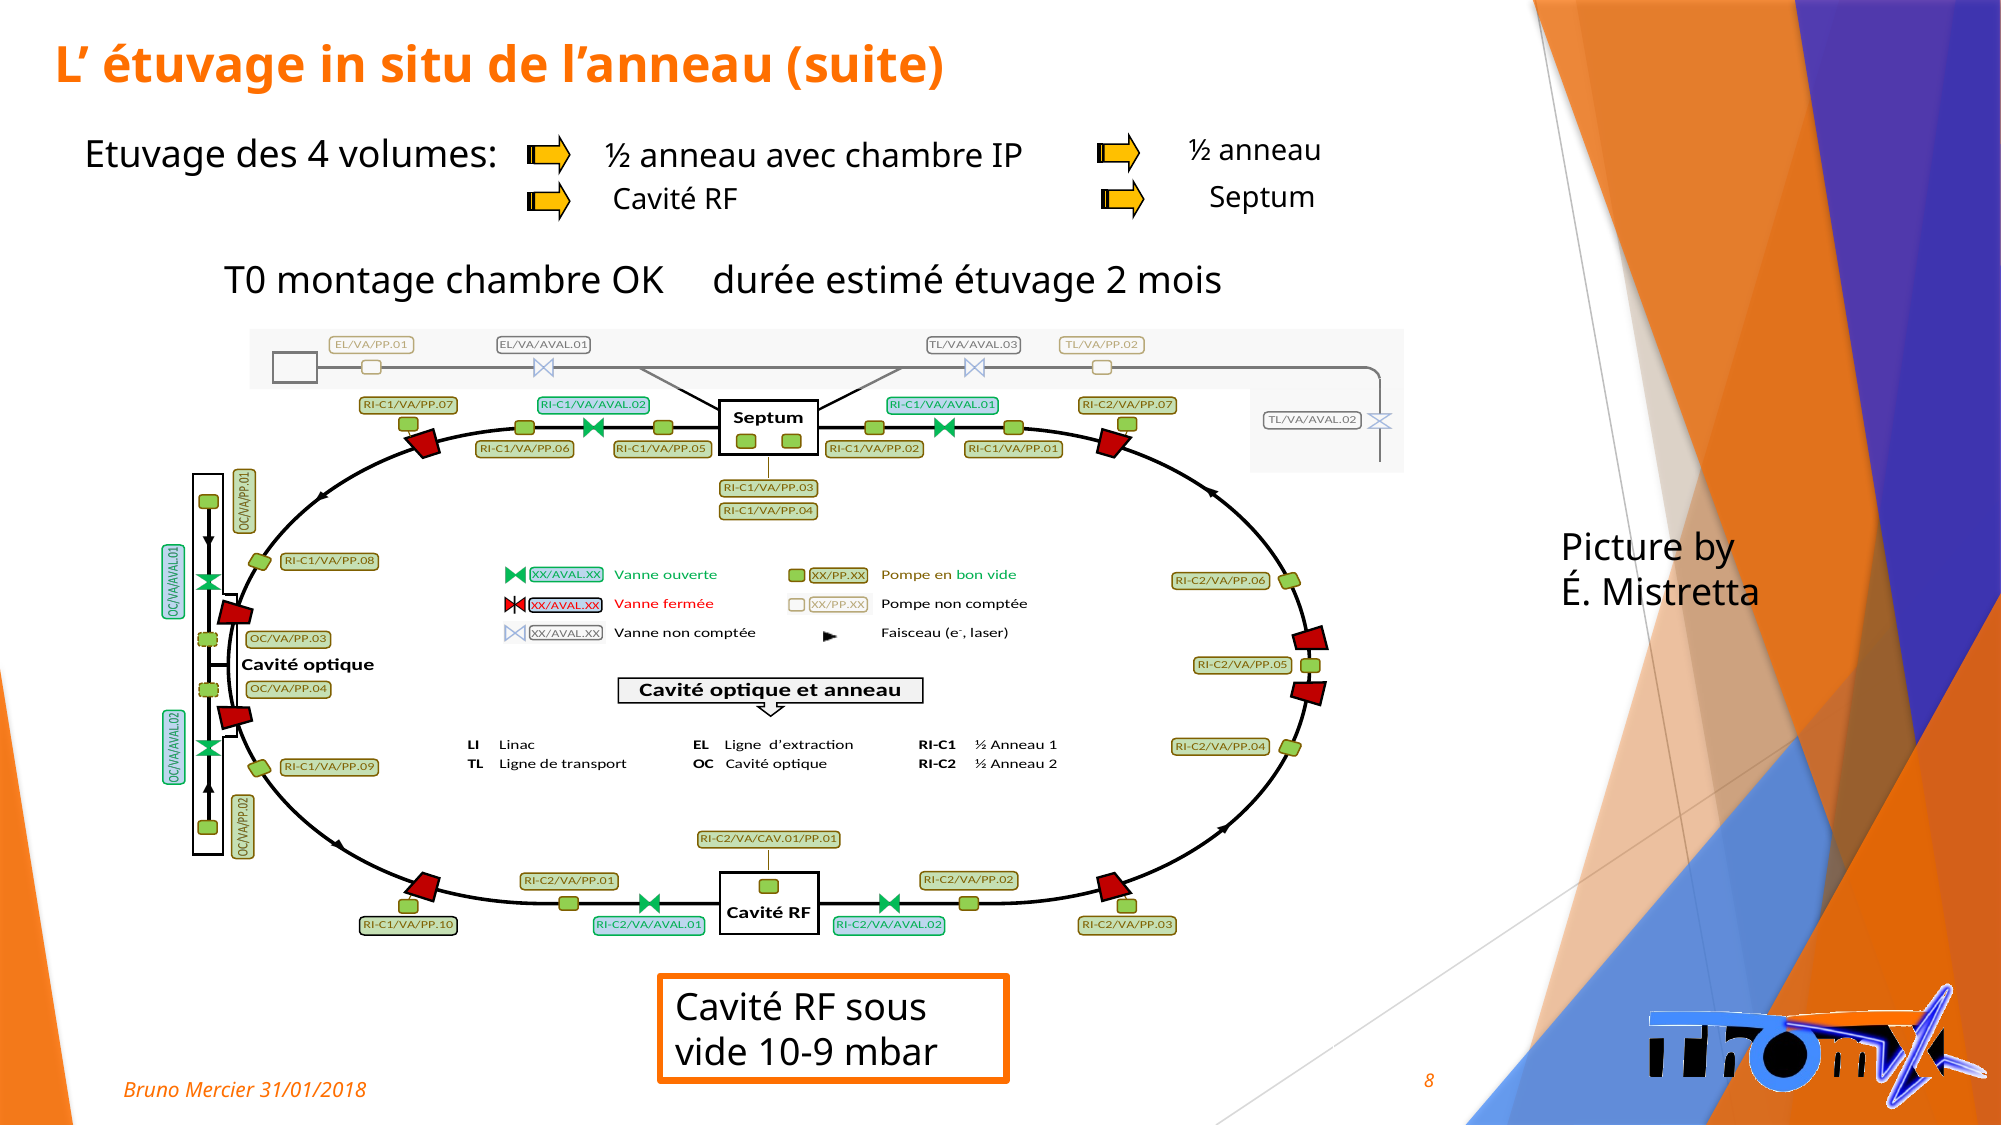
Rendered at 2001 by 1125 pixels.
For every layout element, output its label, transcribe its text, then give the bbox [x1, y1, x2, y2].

text_box [527, 136, 570, 173]
text_box Cavité RF [597, 172, 932, 223]
picture [125, 299, 1404, 943]
text_box [1101, 181, 1144, 217]
title L’ étuvage in situ de l’anneau (suite) [39, 25, 1450, 140]
text_box Etuvage des 4 volumes: ½ anneau avec chambre IP [69, 122, 1071, 183]
picture [1633, 968, 1999, 1116]
slide_number 8 [1357, 1056, 1450, 1107]
text_box Septum [1194, 170, 1529, 221]
text_box Cavité RF sous vide 10-9 mbar [660, 975, 1007, 1081]
text_box [1100, 135, 1140, 171]
text_box Picture by É. Mistretta [1545, 515, 1808, 621]
text_box T0 montage chambre OK durée estimé étuvage 2 mois [209, 248, 1362, 299]
text_box ½ anneau [1173, 123, 1345, 174]
text_box [618, 951, 1334, 1125]
text_box [527, 183, 570, 220]
